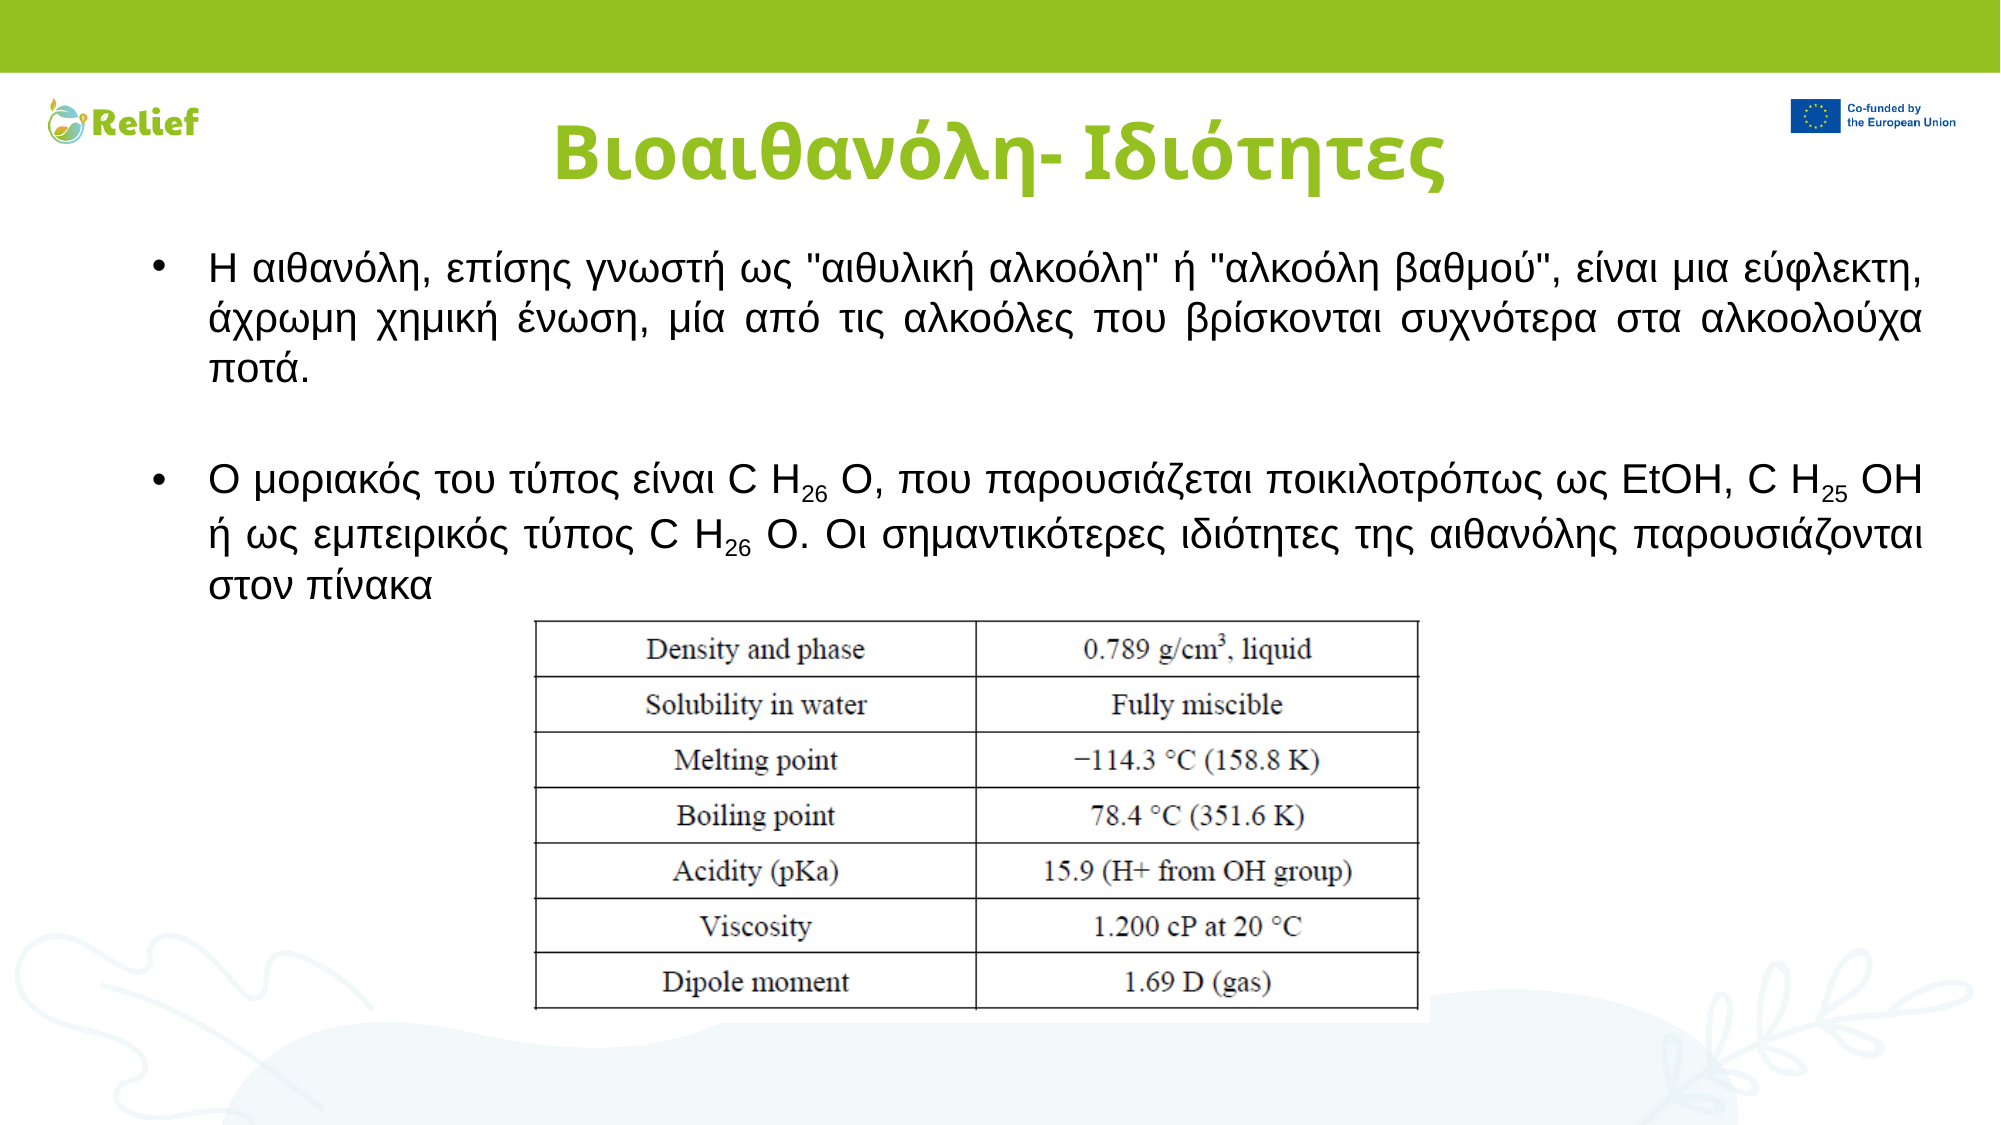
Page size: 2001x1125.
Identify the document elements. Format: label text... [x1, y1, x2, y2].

text_box Η αιθανόλη, επίσης γνωστή ως "αιθυλική αλκοόλη" ή "αλκοόλη βαθμού", είναι μια εύφλεκτη, άχρωμη χημική ένωση, μία από τις αλκοόλες που βρίσκονται συχνότερα στα αλκοολούχα ποτά. Ο μοριακός του τύπος είναι C H26 O, που παρουσιάζεται ποικιλοτρόπως ως EtOH, C H25 OH ή ως εμπειρικός τύπος C H26 O. Οι σημαντικότερες ιδιότητες της αιθανόλης παρουσιάζονται στον πίνακα [138, 238, 1935, 610]
picture [0, 0, 2001, 1125]
title Βιοαιθανόλη- Ιδιότητες [520, 53, 1475, 244]
